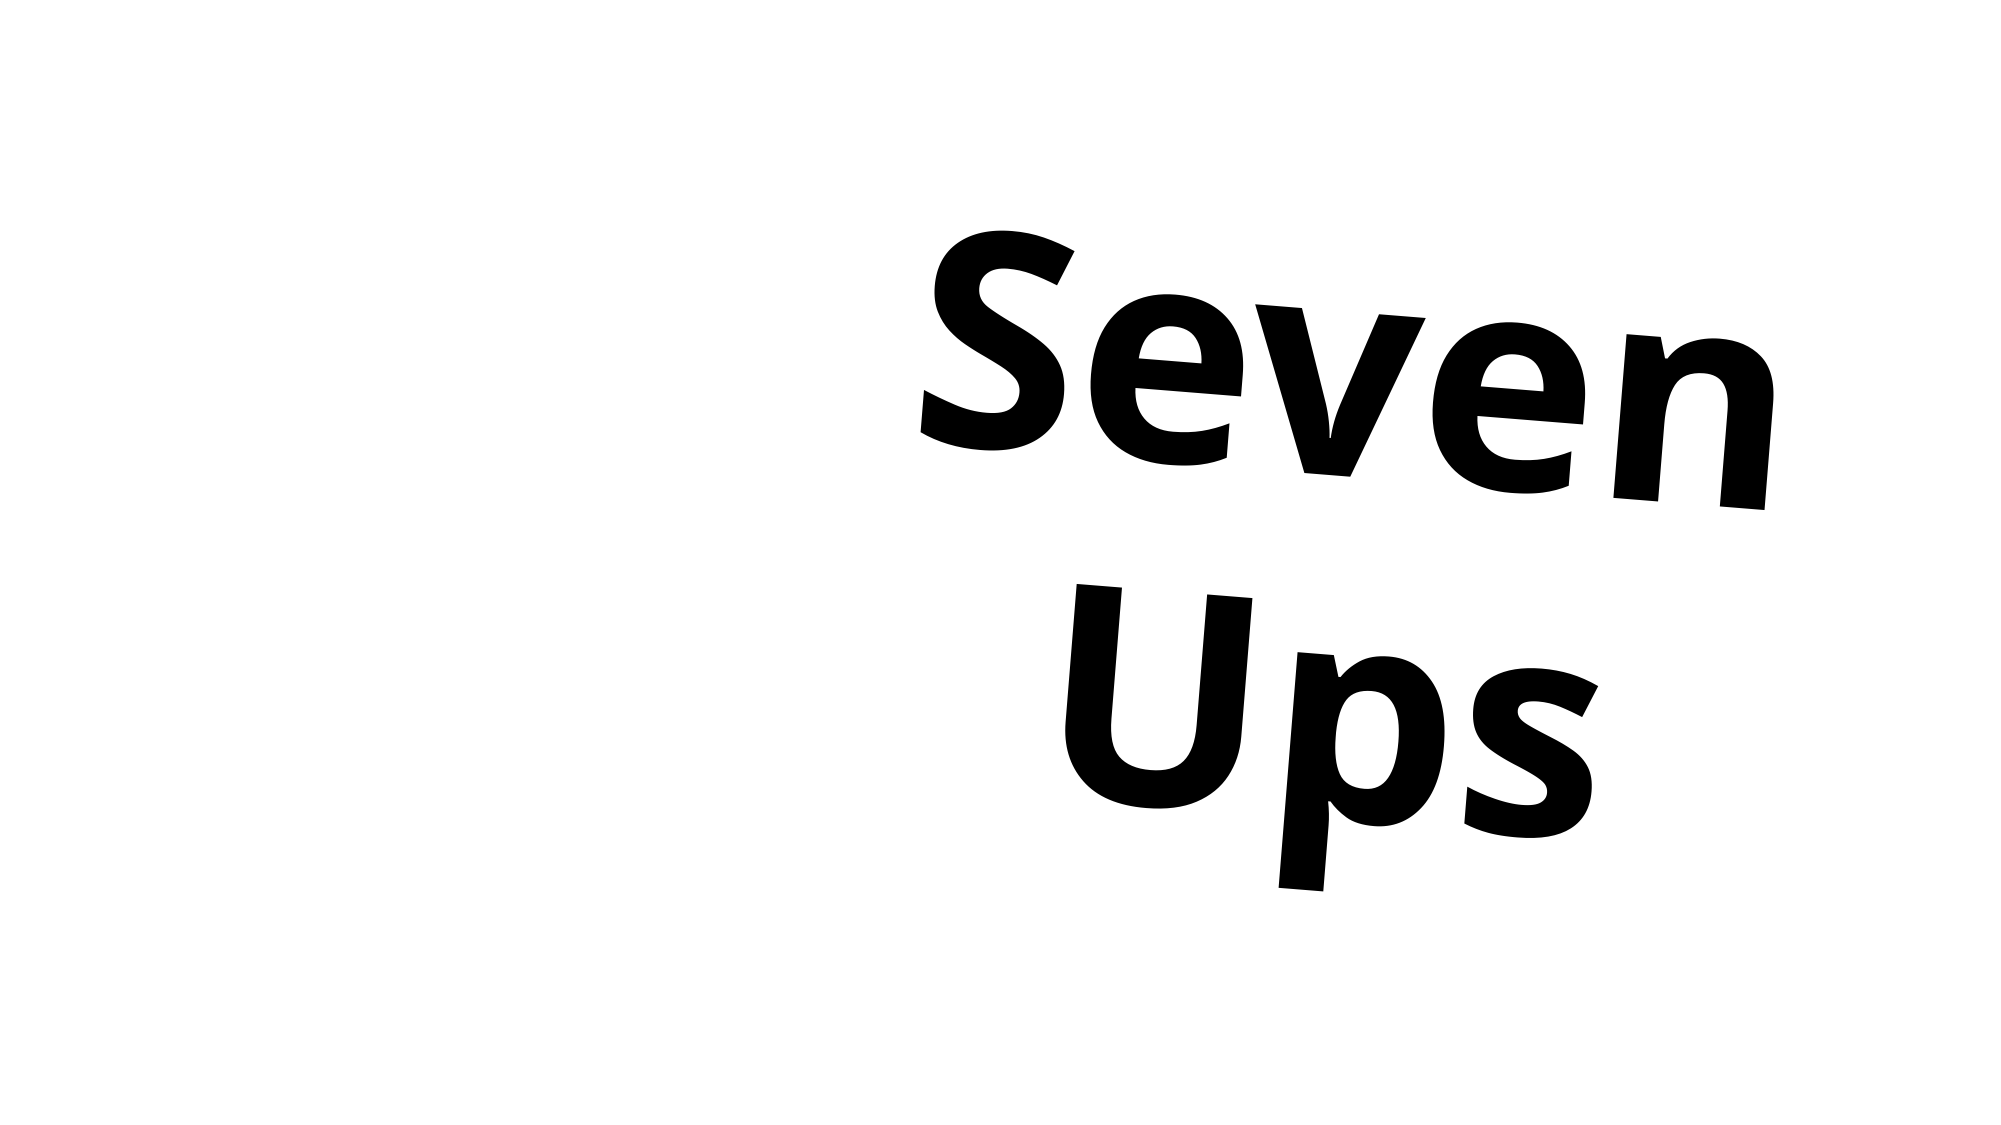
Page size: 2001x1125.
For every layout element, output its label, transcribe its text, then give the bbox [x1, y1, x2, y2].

list Seven Ups [61, 111, 1882, 1125]
